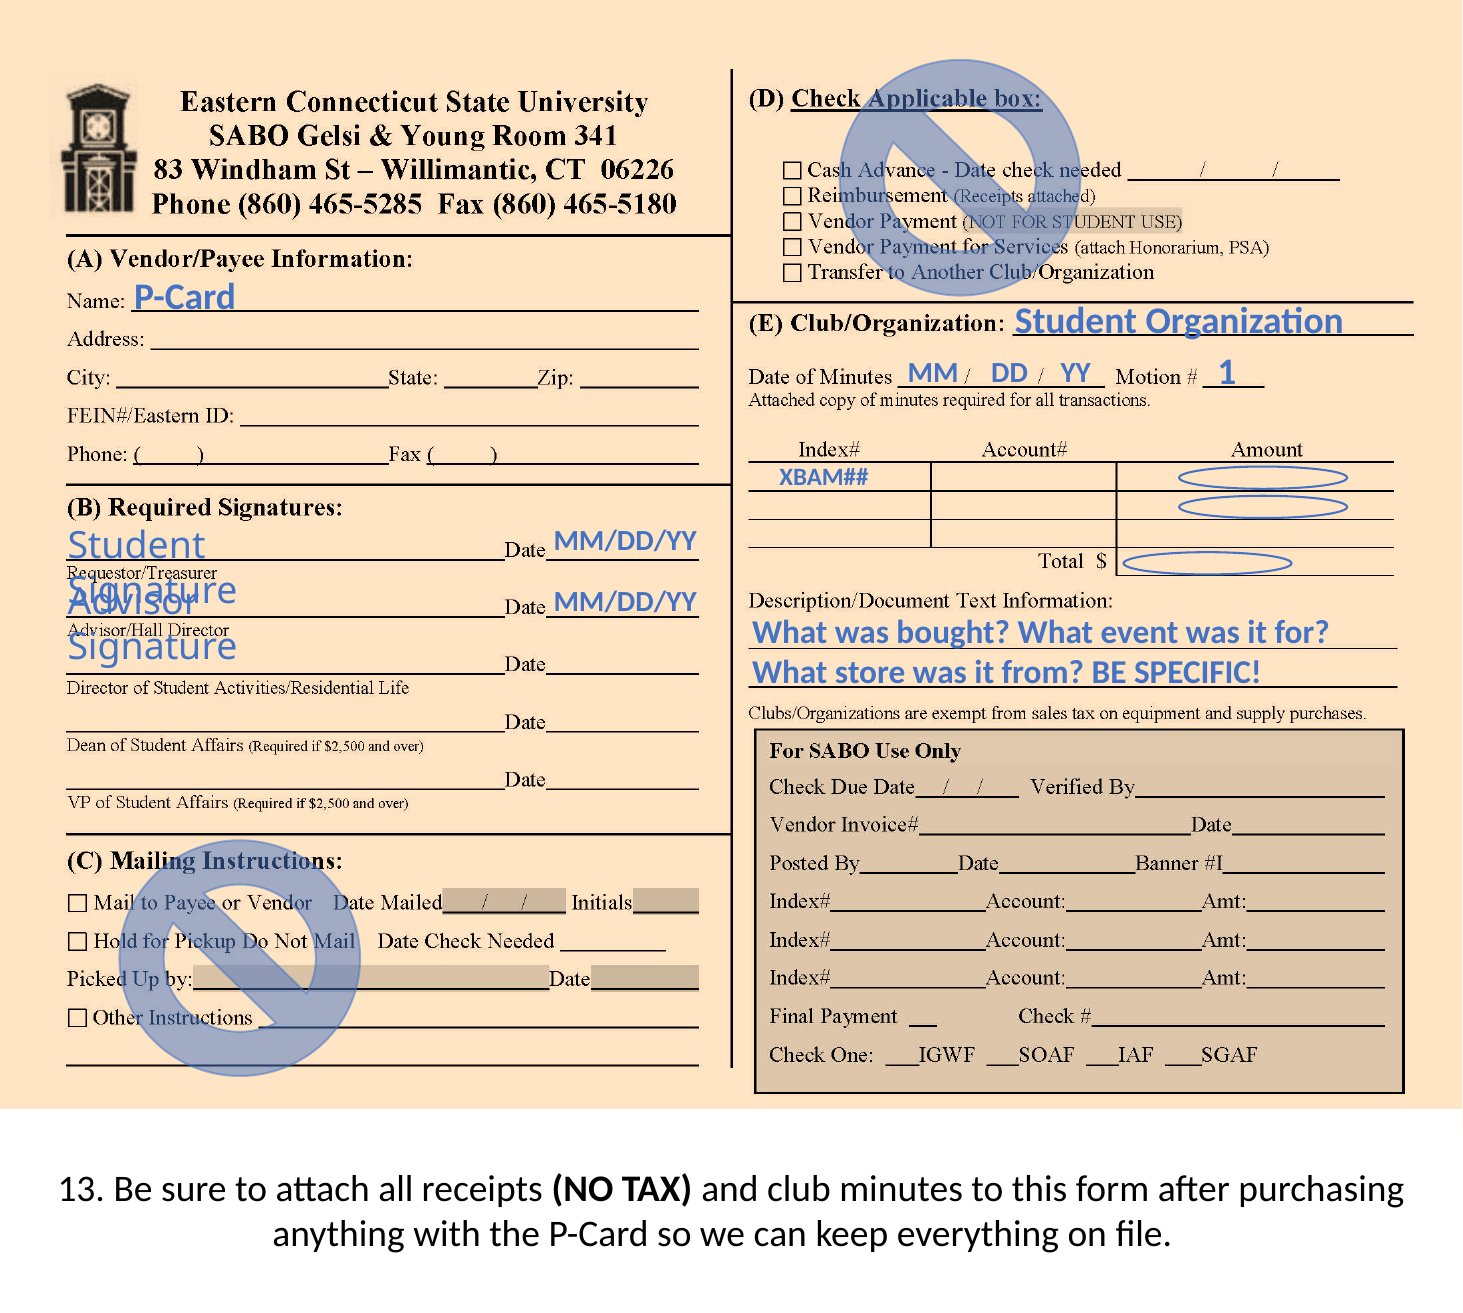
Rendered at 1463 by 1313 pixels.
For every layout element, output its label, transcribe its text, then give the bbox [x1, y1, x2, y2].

picture [0, 0, 1463, 1130]
text_box 13. Be sure to attach all receipts (NO TAX) and club minutes to this form after purchasing anything with the P-Card so we can keep everything on file. [0, 1130, 1463, 1310]
